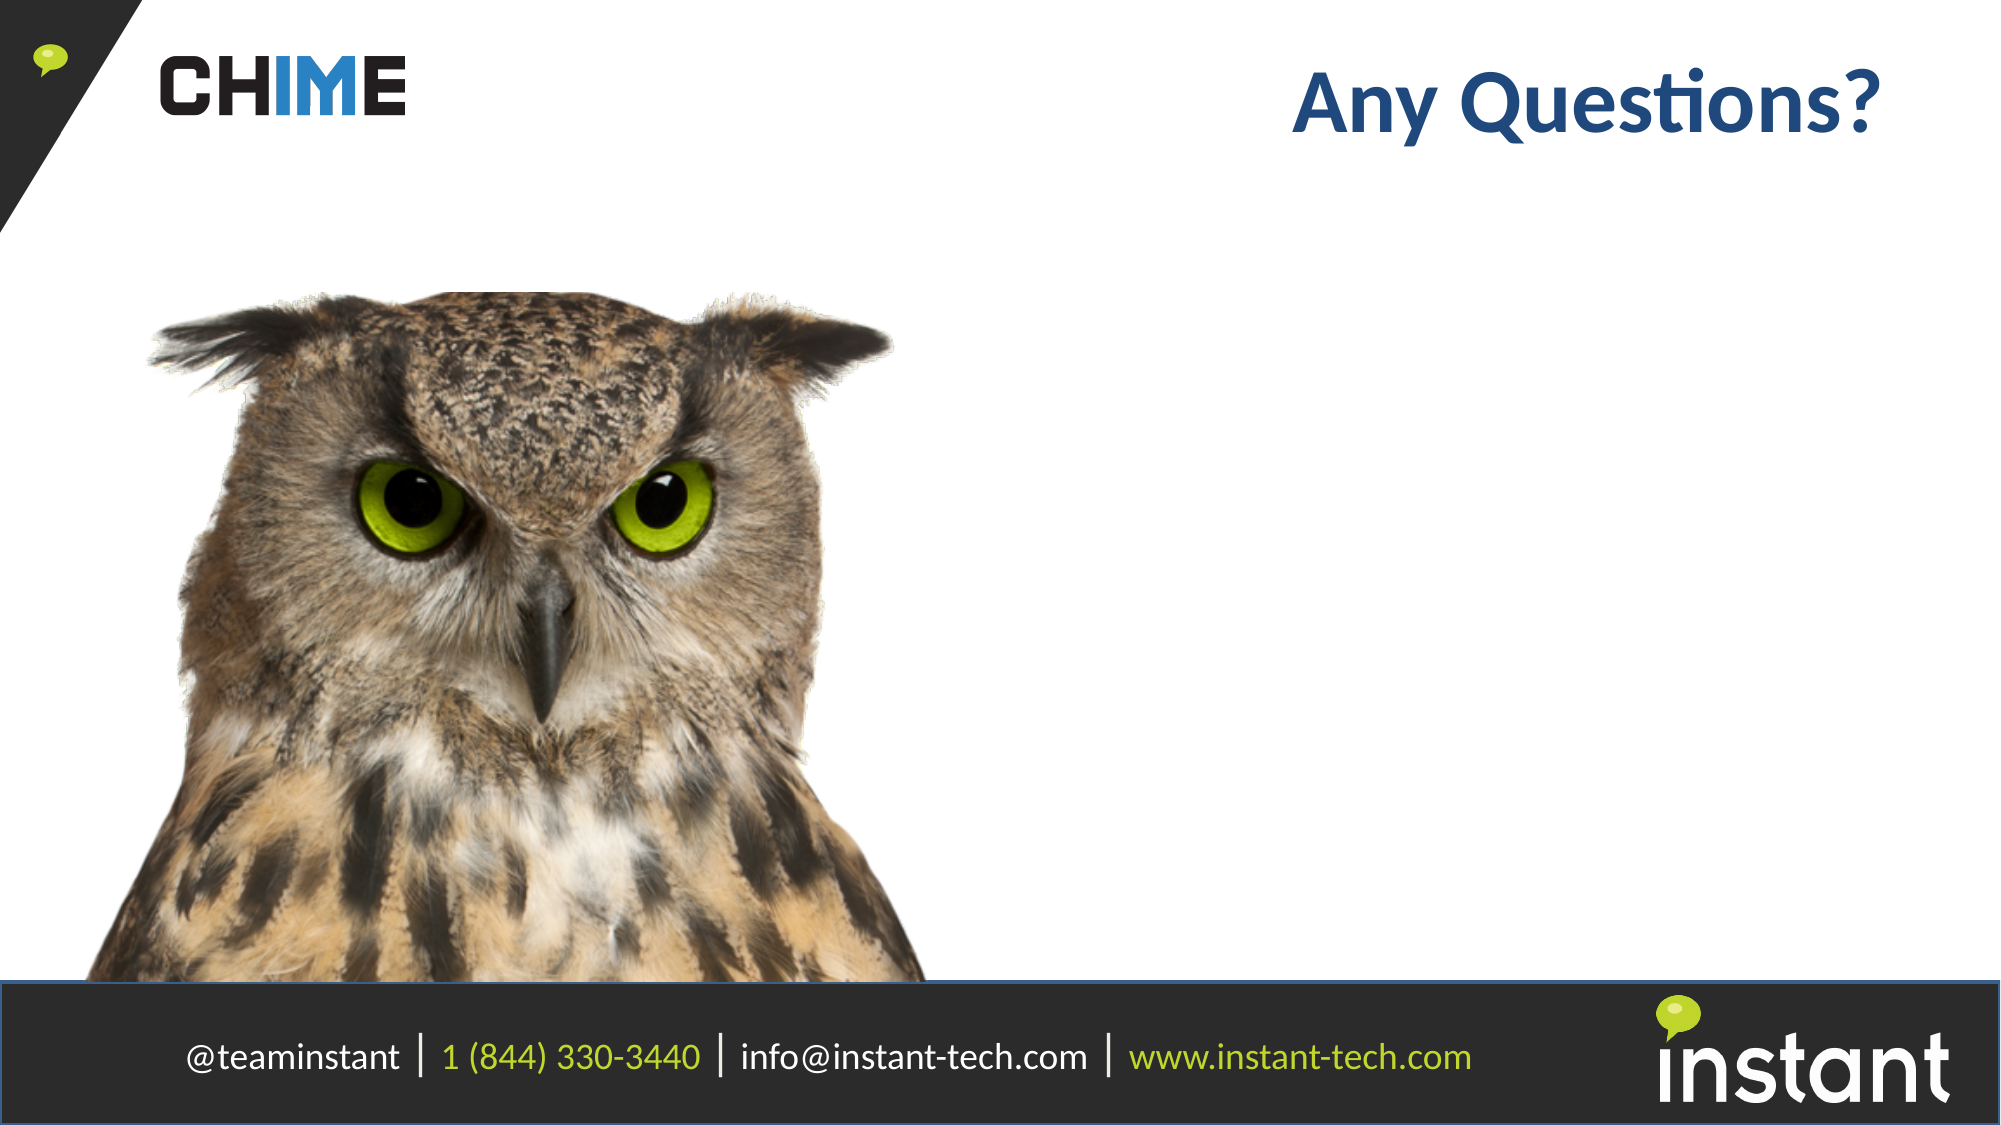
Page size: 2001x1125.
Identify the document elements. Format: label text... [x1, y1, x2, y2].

picture [155, 2, 410, 130]
picture [0, 0, 154, 268]
picture [82, 292, 934, 982]
title Any Questions? [414, 2, 1900, 190]
picture [1656, 995, 1950, 1103]
